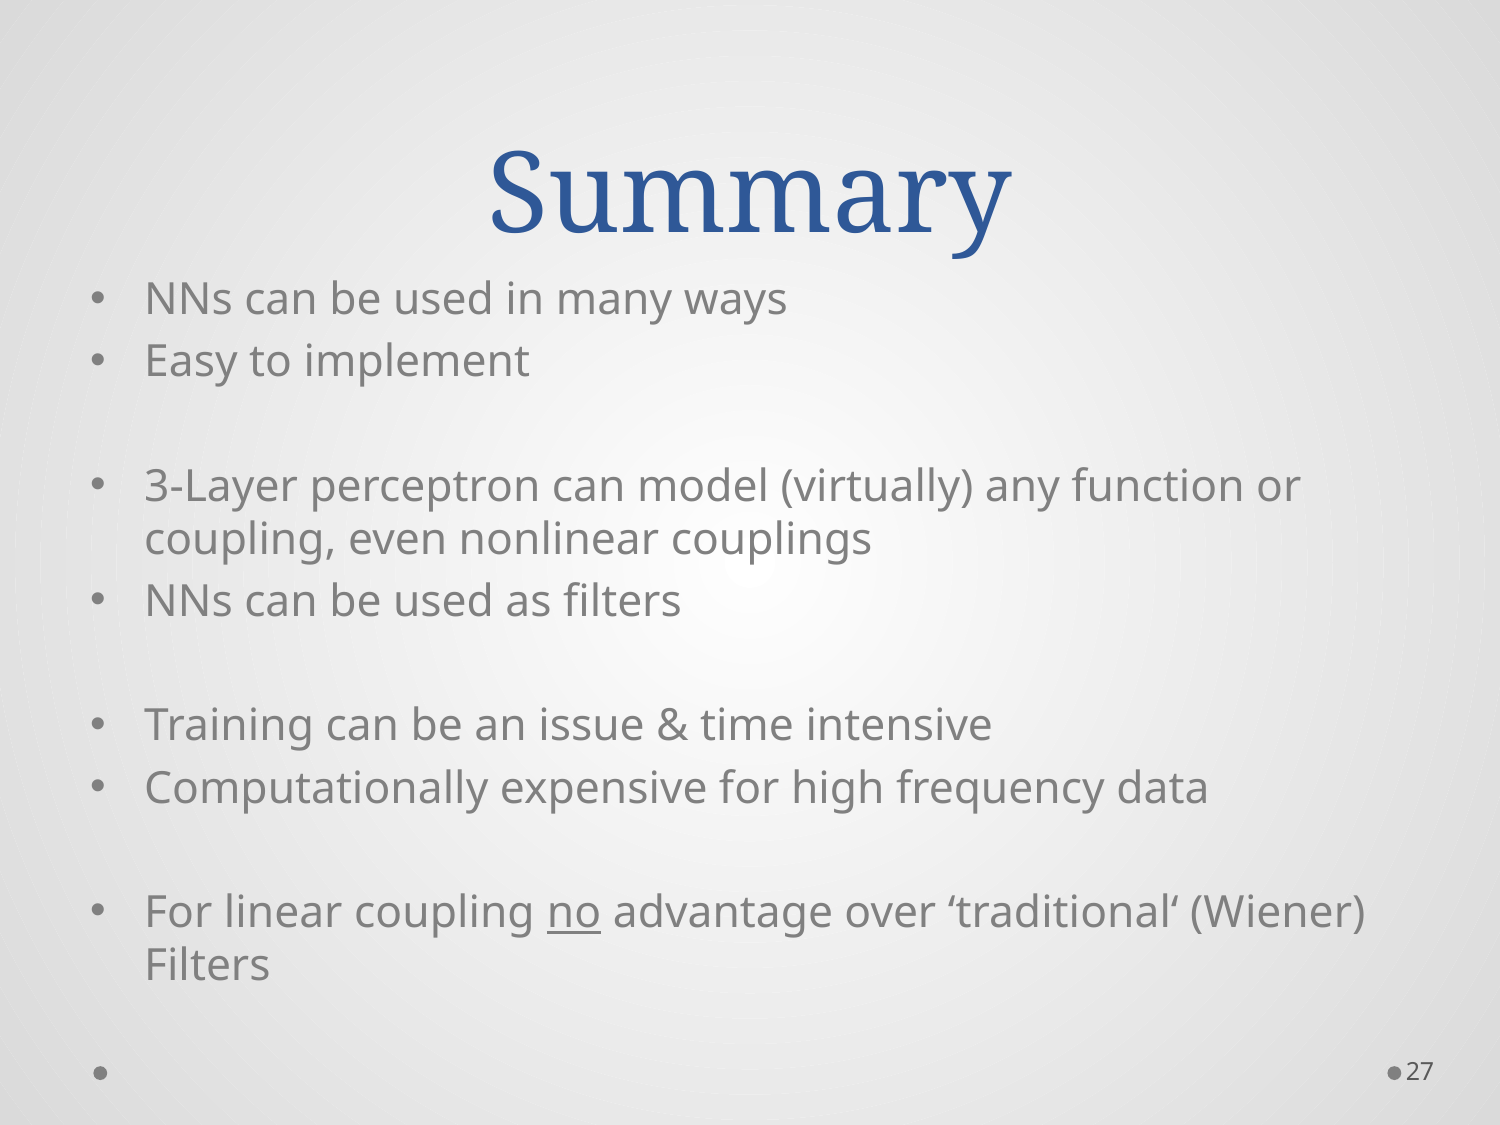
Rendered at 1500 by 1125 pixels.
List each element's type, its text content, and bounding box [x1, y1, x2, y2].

title Summary [75, 0, 1425, 262]
slide_number 27 [1401, 1042, 1494, 1103]
list NNs can be used in many ways Easy to implement 3-Layer perceptron can model (virtually) any function or coupling, even nonlinear couplings NNs can be used as filters Training can be an issue & time intensive Computationally expensive for high frequency data For linear coupling no advantage over ‘traditional‘ (Wiener) Filters [75, 262, 1425, 1005]
